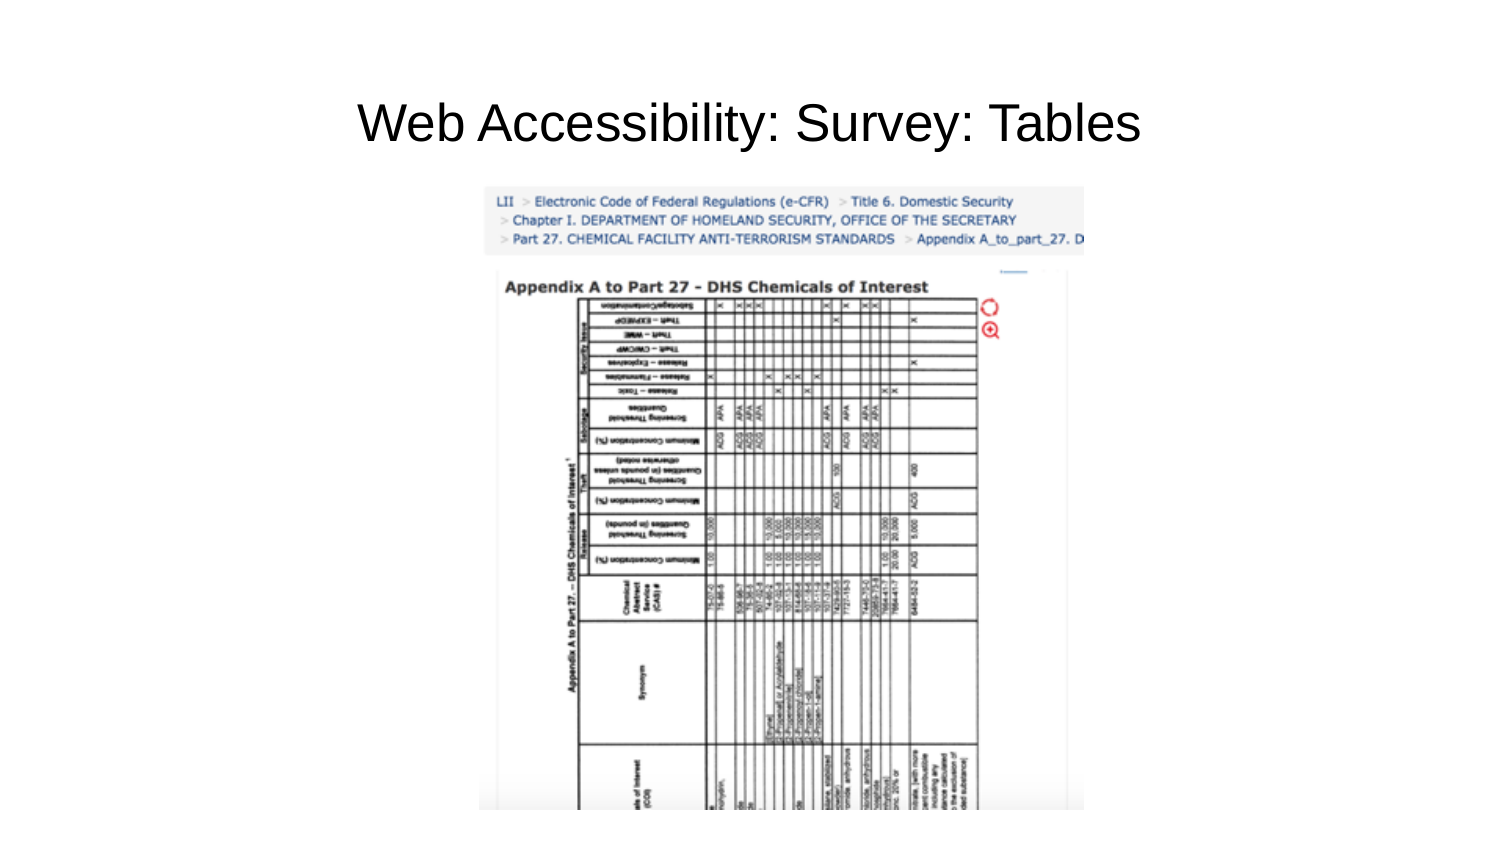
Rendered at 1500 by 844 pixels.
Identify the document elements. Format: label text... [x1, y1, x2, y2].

title Web Accessibility: Survey: Tables [51, 72, 1449, 167]
picture [479, 182, 1084, 810]
